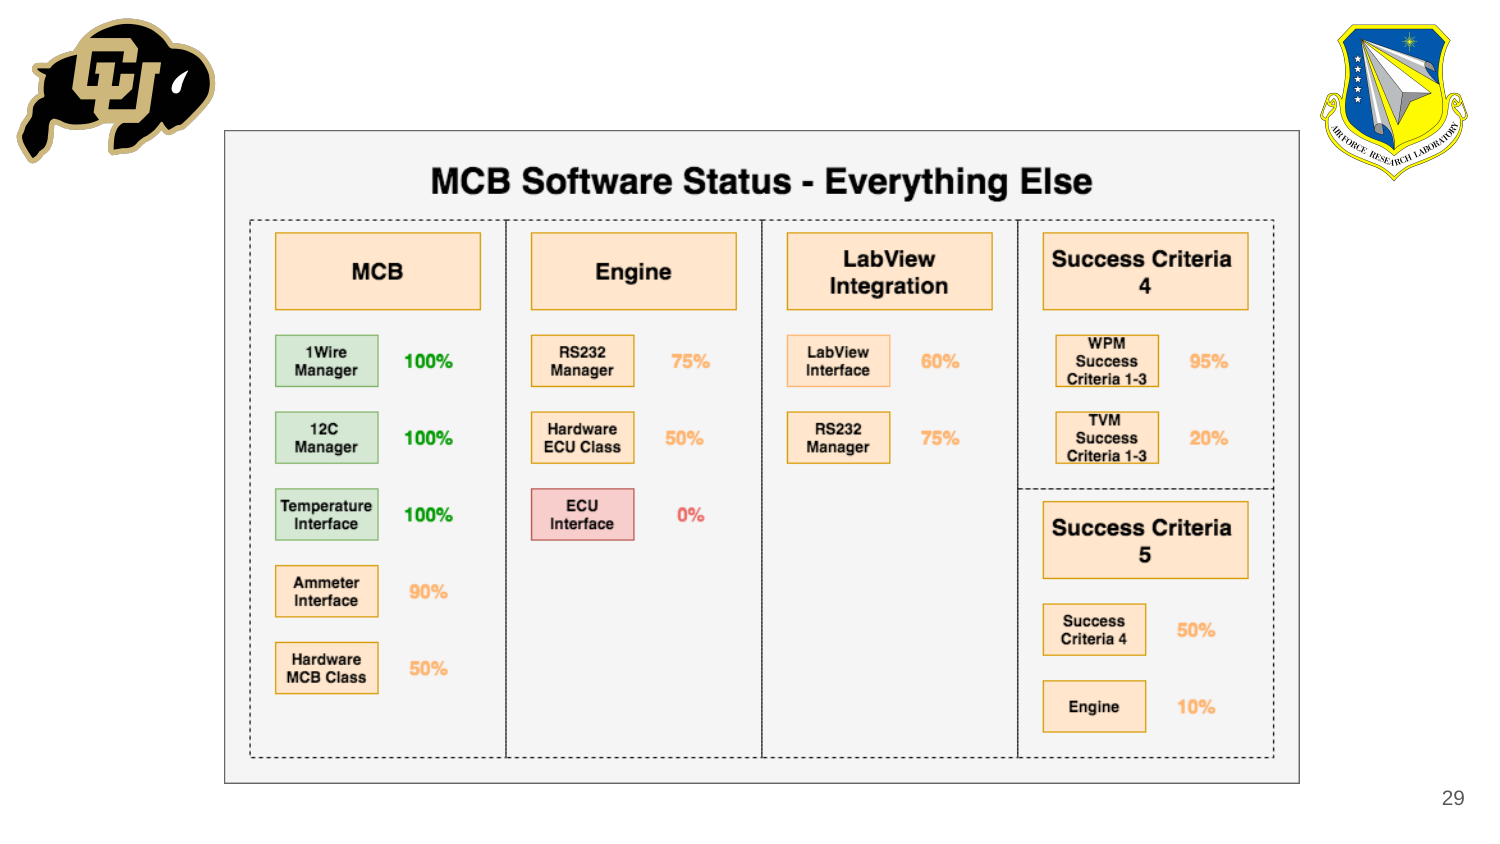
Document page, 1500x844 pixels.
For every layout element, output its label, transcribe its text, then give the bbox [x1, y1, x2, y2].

picture [1308, 17, 1481, 190]
slide_number 29 [1389, 764, 1480, 830]
picture [15, 17, 216, 166]
picture [224, 130, 1300, 784]
